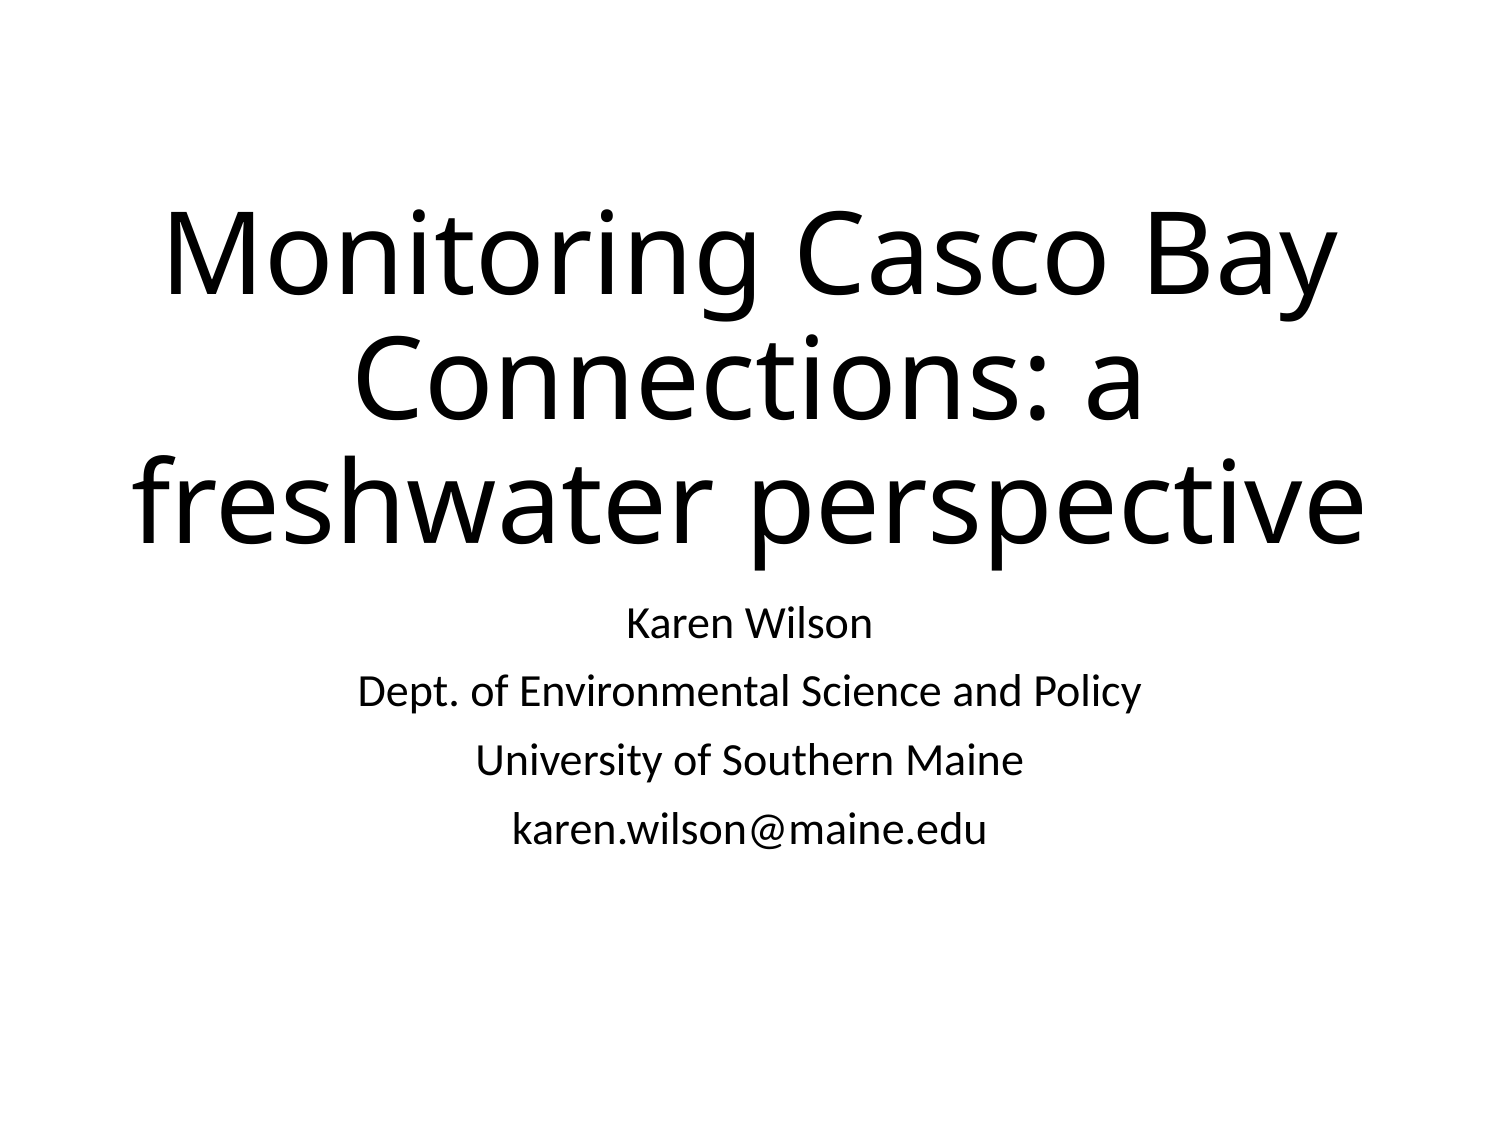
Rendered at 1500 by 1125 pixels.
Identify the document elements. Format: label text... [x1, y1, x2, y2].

subtitle Karen Wilson Dept. of Environmental Science and Policy University of Southern Maine karen.wilson@maine.edu [187, 590, 1313, 863]
title Monitoring Casco Bay Connections: a freshwater perspective [112, 184, 1388, 576]
